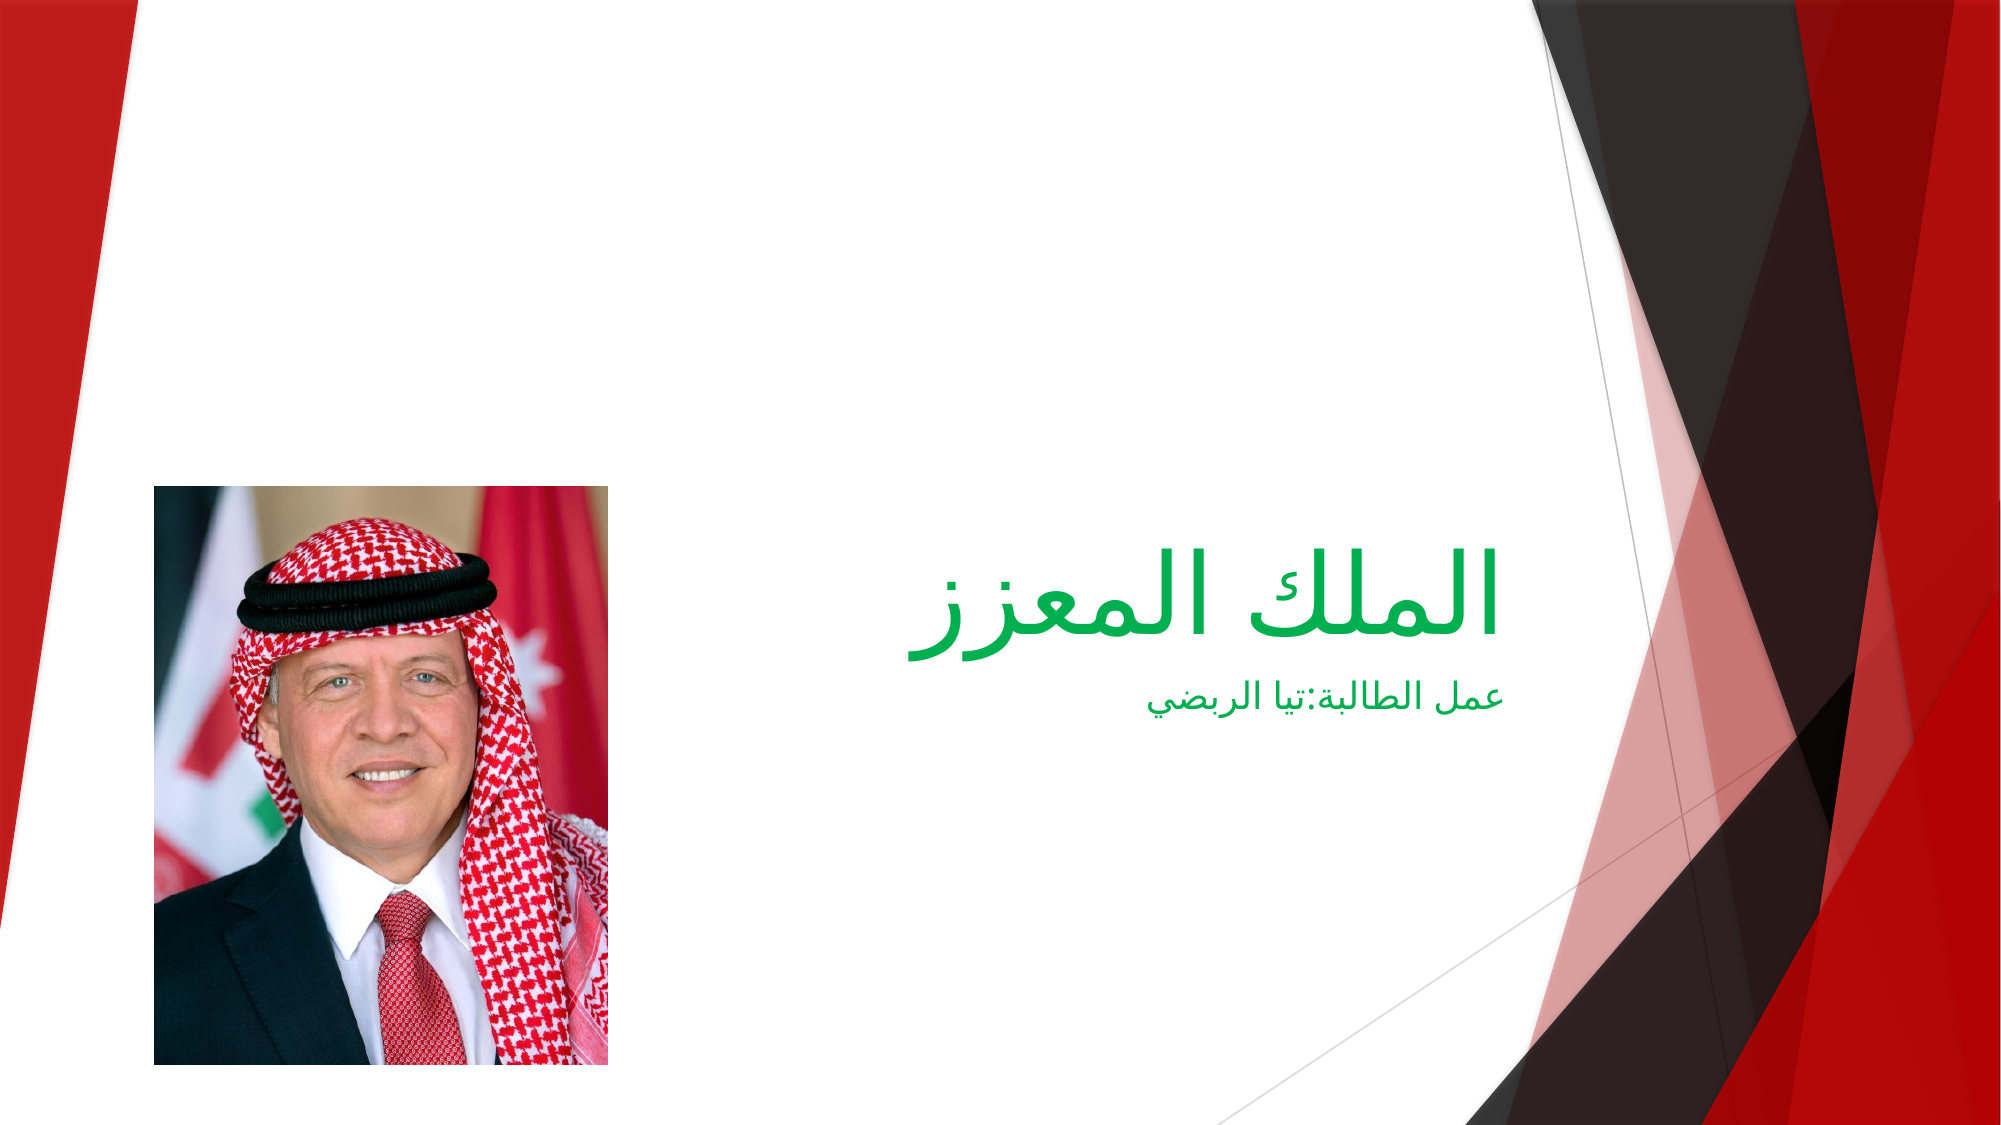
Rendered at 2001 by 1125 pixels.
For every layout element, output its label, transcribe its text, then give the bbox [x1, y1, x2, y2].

picture [153, 486, 608, 1065]
title الملك المعزز [247, 394, 1522, 664]
subtitle عمل الطالبة:تيا الربضي [613, 664, 1522, 845]
